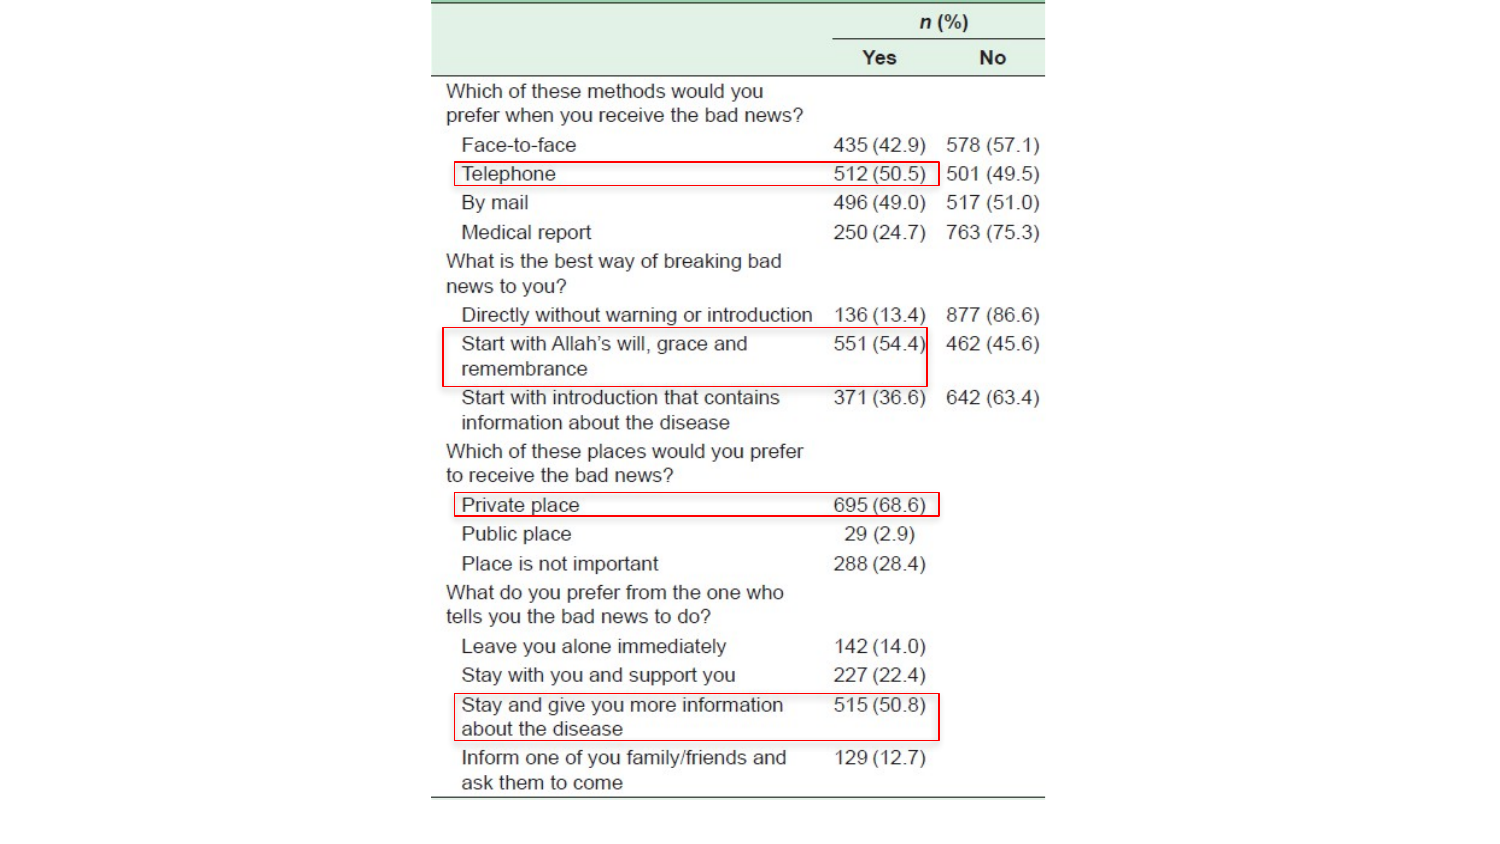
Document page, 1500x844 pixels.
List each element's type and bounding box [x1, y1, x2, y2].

picture [430, 0, 1046, 801]
